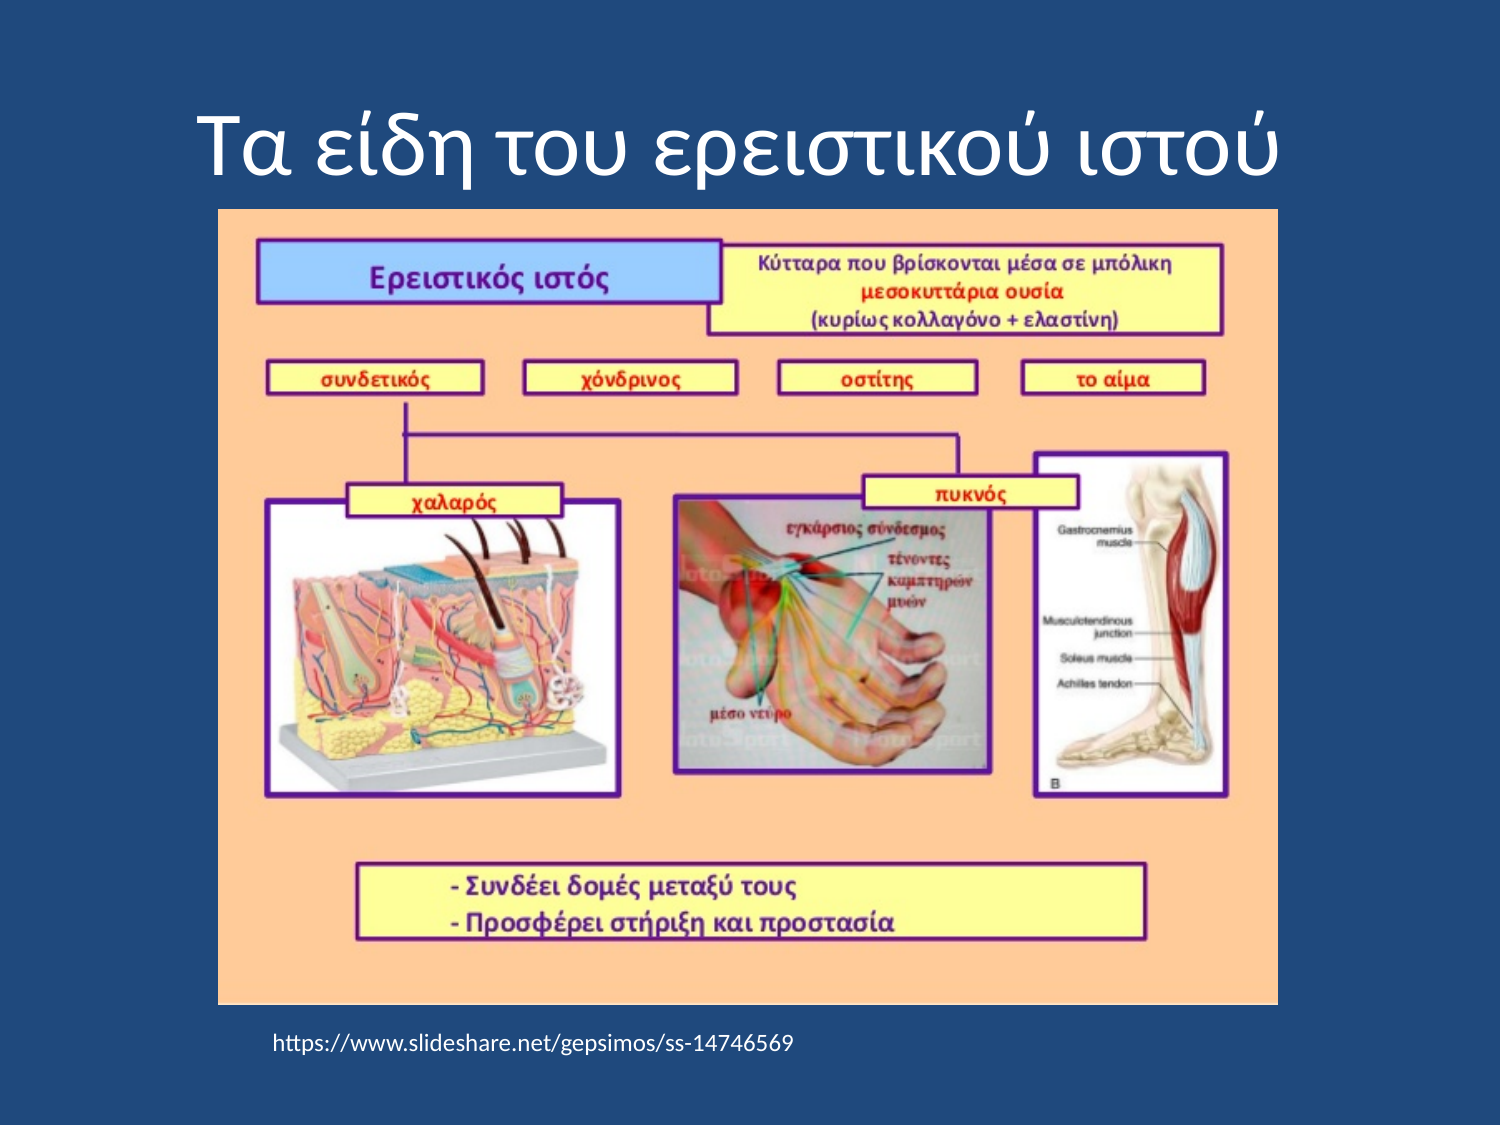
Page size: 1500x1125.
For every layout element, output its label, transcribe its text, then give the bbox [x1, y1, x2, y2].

title Τα είδη του ερειστικού ιστού [75, 45, 1425, 233]
text_box https://www.slideshare.net/gepsimos/ss-14746569 [257, 1018, 1008, 1064]
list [217, 209, 1278, 1006]
